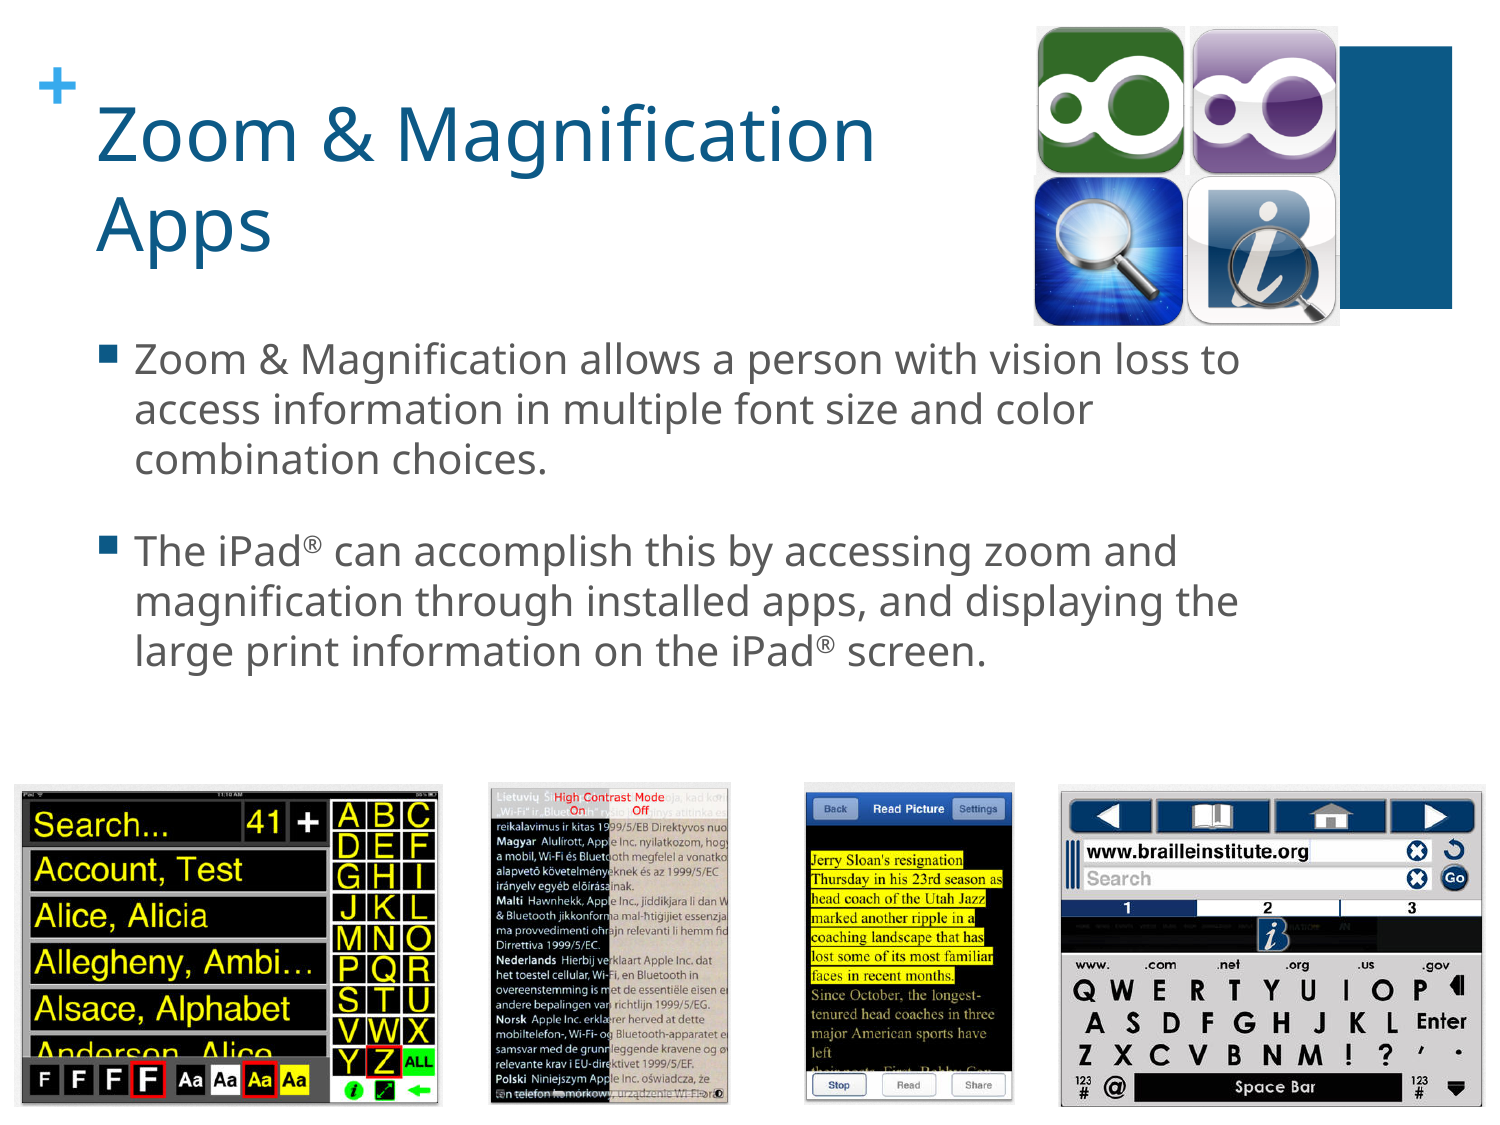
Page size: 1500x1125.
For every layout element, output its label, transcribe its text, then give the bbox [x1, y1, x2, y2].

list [971, 783, 1500, 1108]
picture [1033, 25, 1341, 327]
title Zoom & Magnification Apps [81, 79, 1028, 263]
text_box Zoom & Magnification allows a person with vision loss to access information in multiple font size and color combination choices. The iPad® can accomplish this by accessing zoom and magnification through installed apps, and displaying the large print information on the iPad® screen. [81, 324, 1322, 763]
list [0, 783, 303, 1108]
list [608, 781, 971, 1106]
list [308, 781, 605, 1106]
